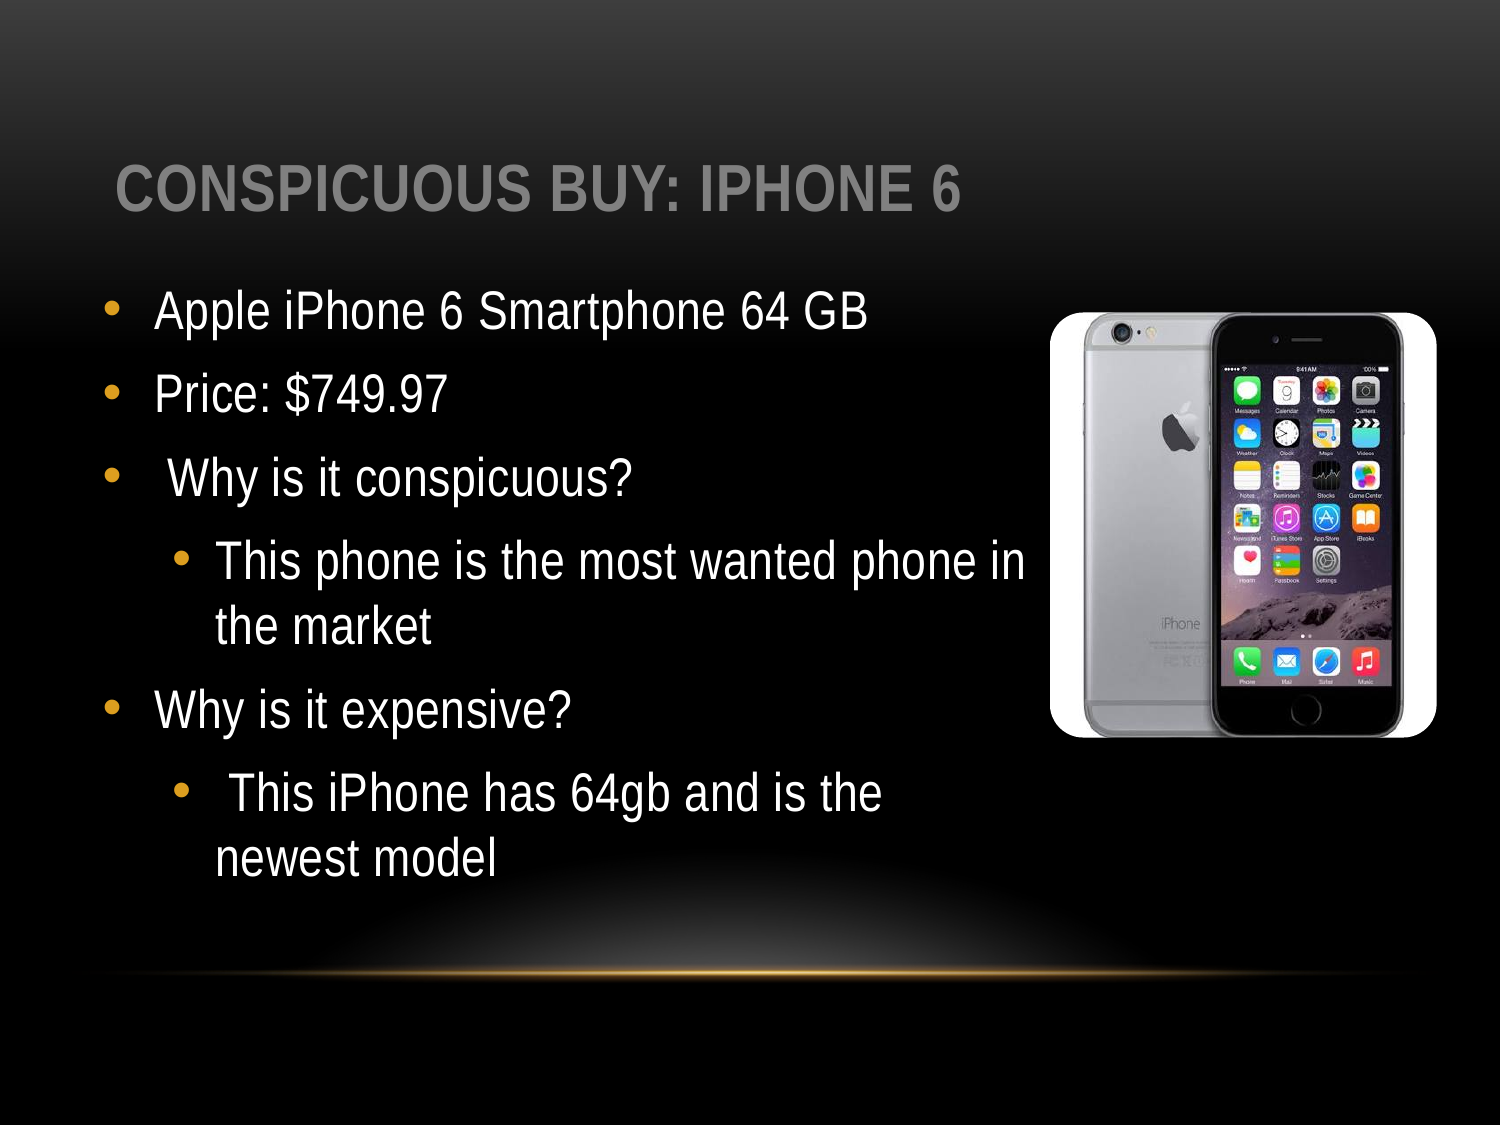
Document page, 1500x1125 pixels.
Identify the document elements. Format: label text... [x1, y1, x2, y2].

list Apple iPhone 6 Smartphone 64 GB Price: $749.97 Why is it conspicuous? This phone is the most wanted phone in the market Why is it expensive? This iPhone has 64gb and is the newest model [87, 224, 1050, 900]
title Conspicuous Buy: iPhone 6 [99, 45, 1400, 233]
picture [0, 0, 1500, 1125]
